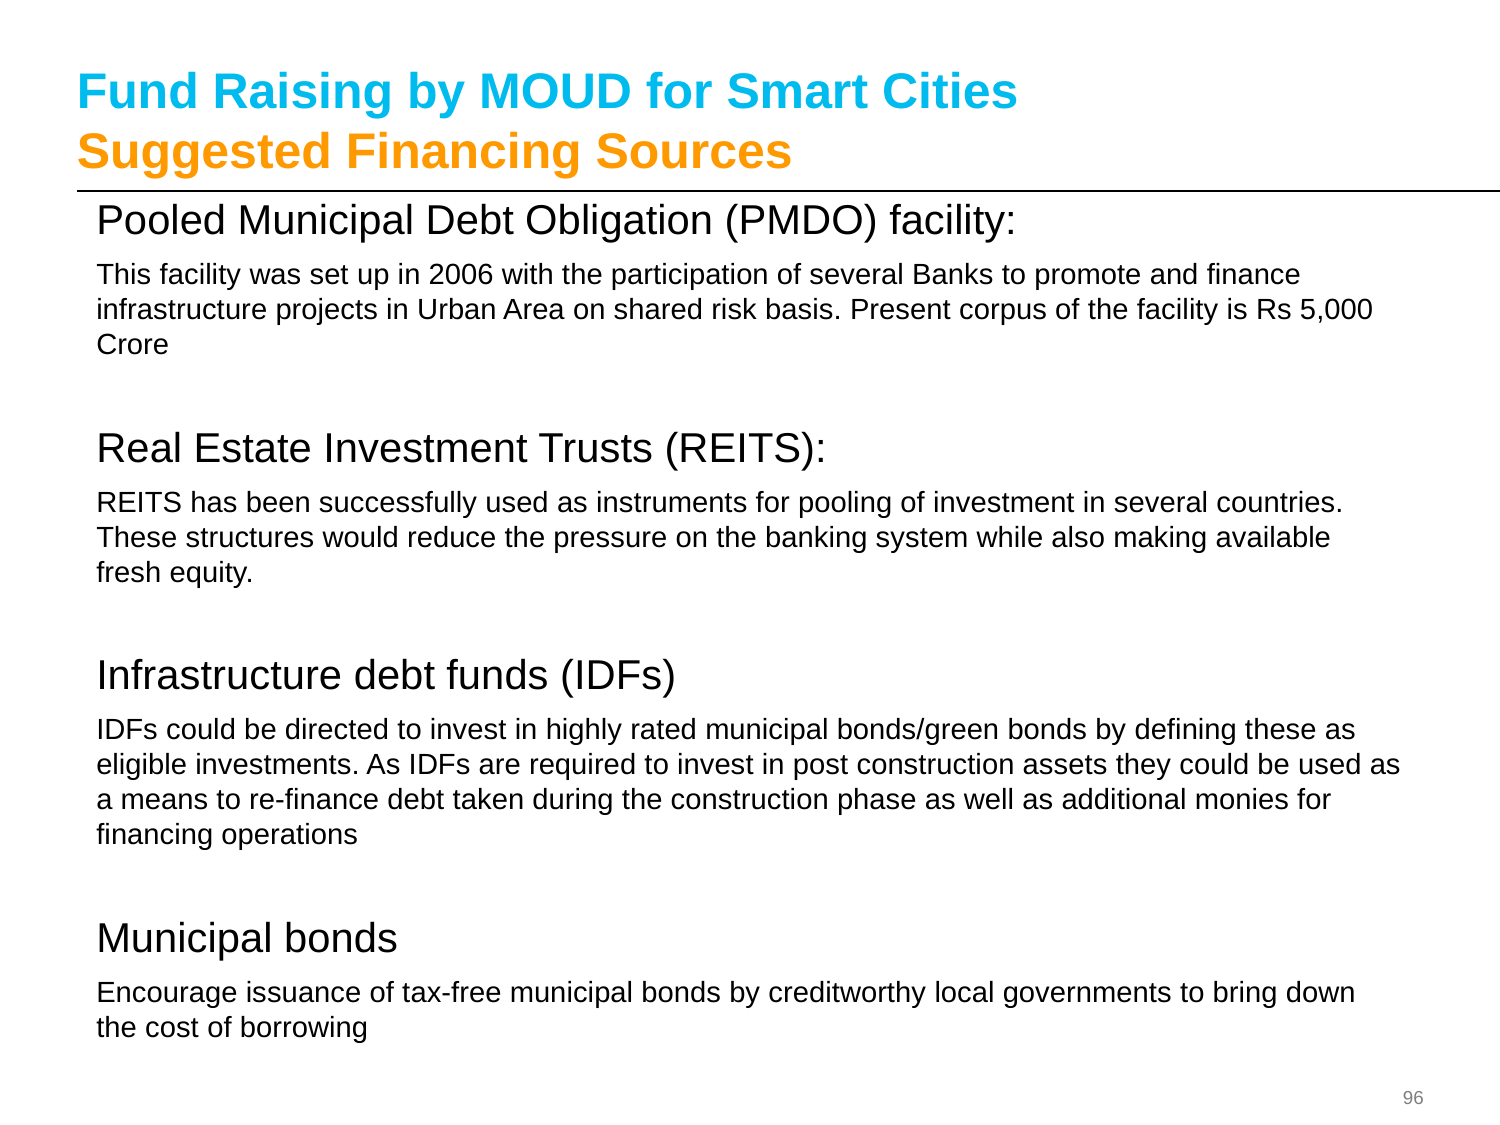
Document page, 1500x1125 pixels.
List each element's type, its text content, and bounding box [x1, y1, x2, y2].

list Pooled Municipal Debt Obligation (PMDO) facility: This facility was set up in 2006 with the participation of several Banks to promote and finance infrastructure projects in Urban Area on shared risk basis. Present corpus of the facility is Rs 5,000 Crore Real Estate Investment Trusts (REITS): REITS has been successfully used as instruments for pooling of investment in several countries. These structures would reduce the pressure on the banking system while also making available fresh equity. Infrastructure debt funds (IDFs) IDFs could be directed to invest in highly rated municipal bonds/green bonds by defining these as eligible investments. As IDFs are required to invest in post construction assets they could be used as a means to re-finance debt taken during the construction phase as well as additional monies for financing operations Municipal bonds Encourage issuance of tax-free municipal bonds by creditworthy local governments to bring down the cost of borrowing [81, 185, 1419, 1049]
title Fund Raising by MOUD for Smart Cities Suggested Financing Sources [76, 0, 1423, 192]
